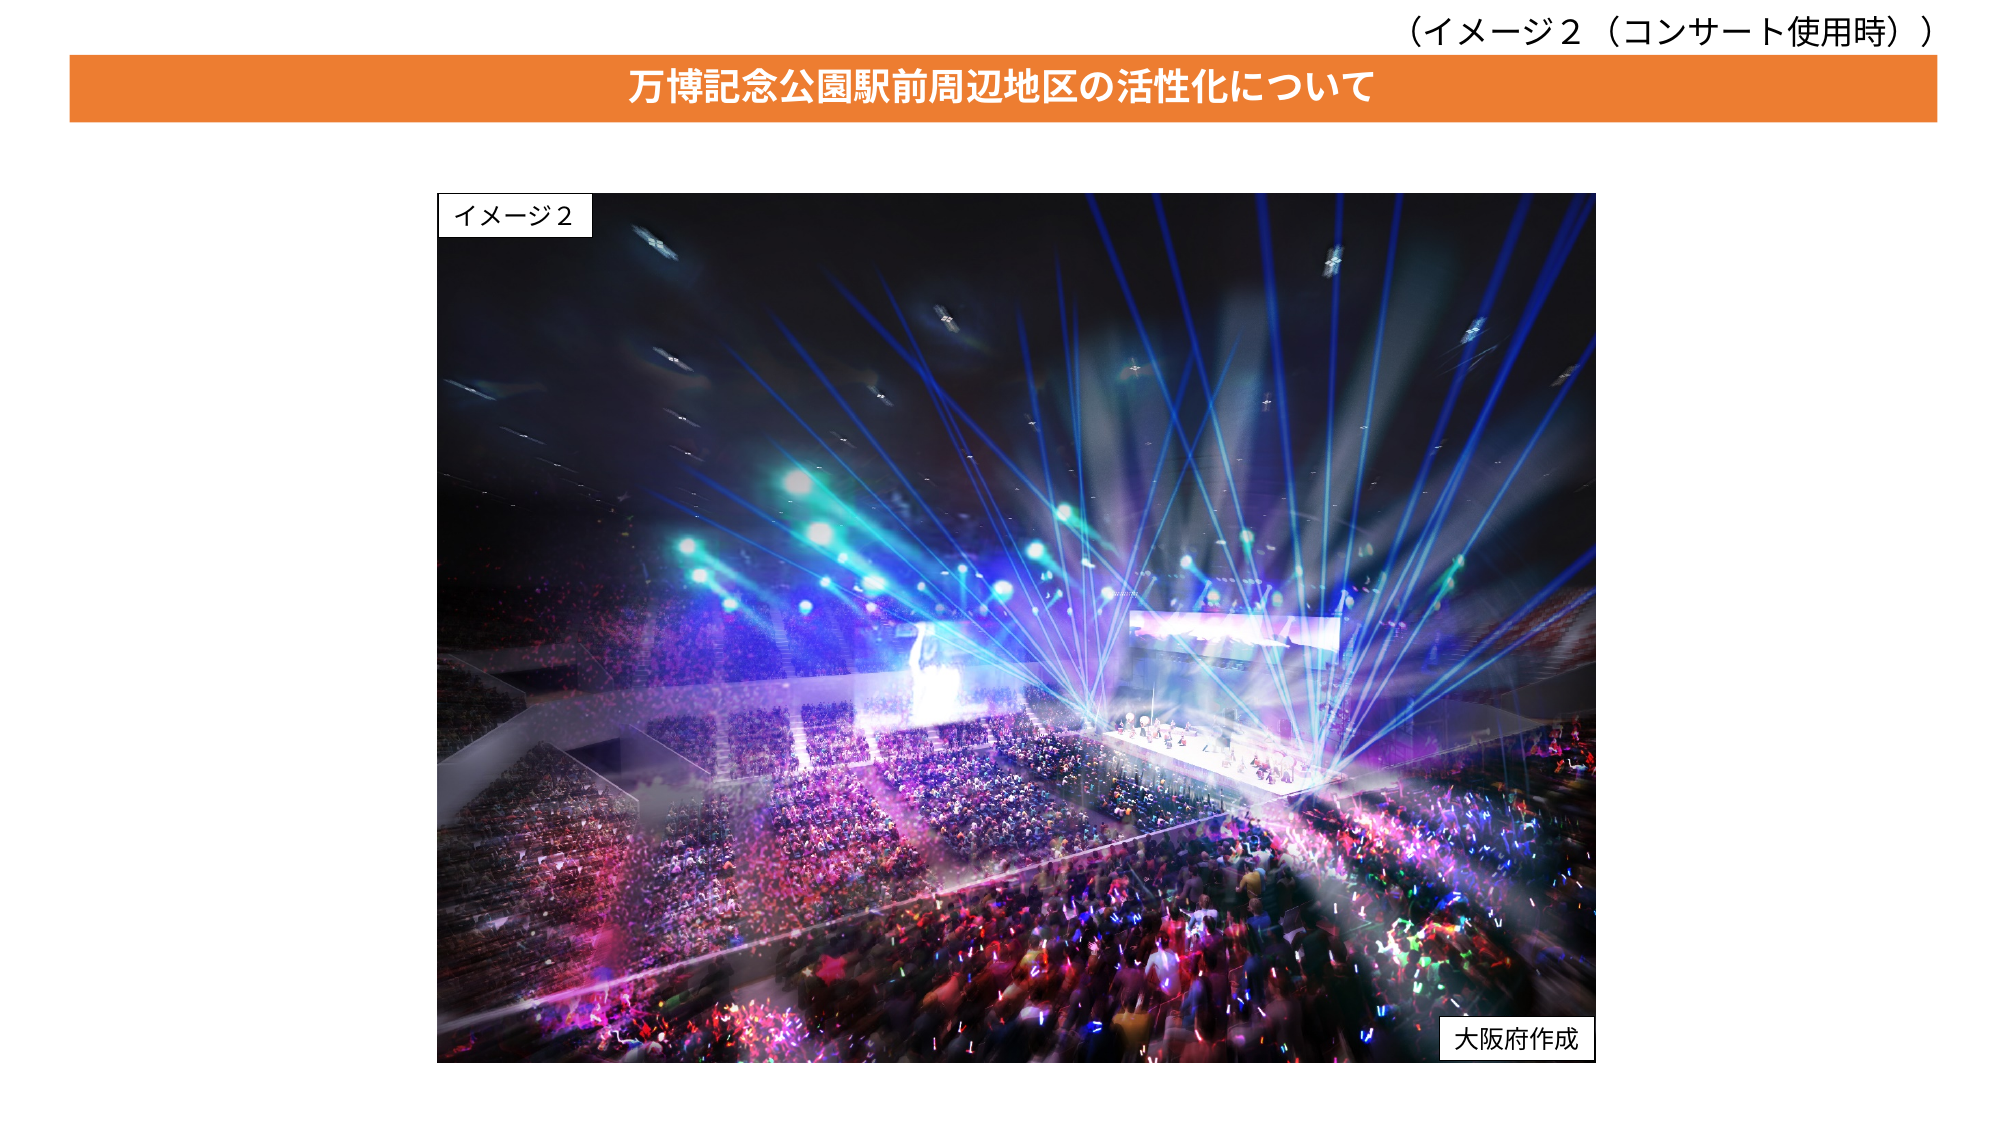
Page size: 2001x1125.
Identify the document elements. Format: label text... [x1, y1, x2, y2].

picture [437, 193, 1596, 1063]
title 万博記念公園駅前周辺地区の活性化について [69, 54, 1938, 123]
text_box （イメージ２（コンサート使用時）） [713, 3, 1969, 59]
